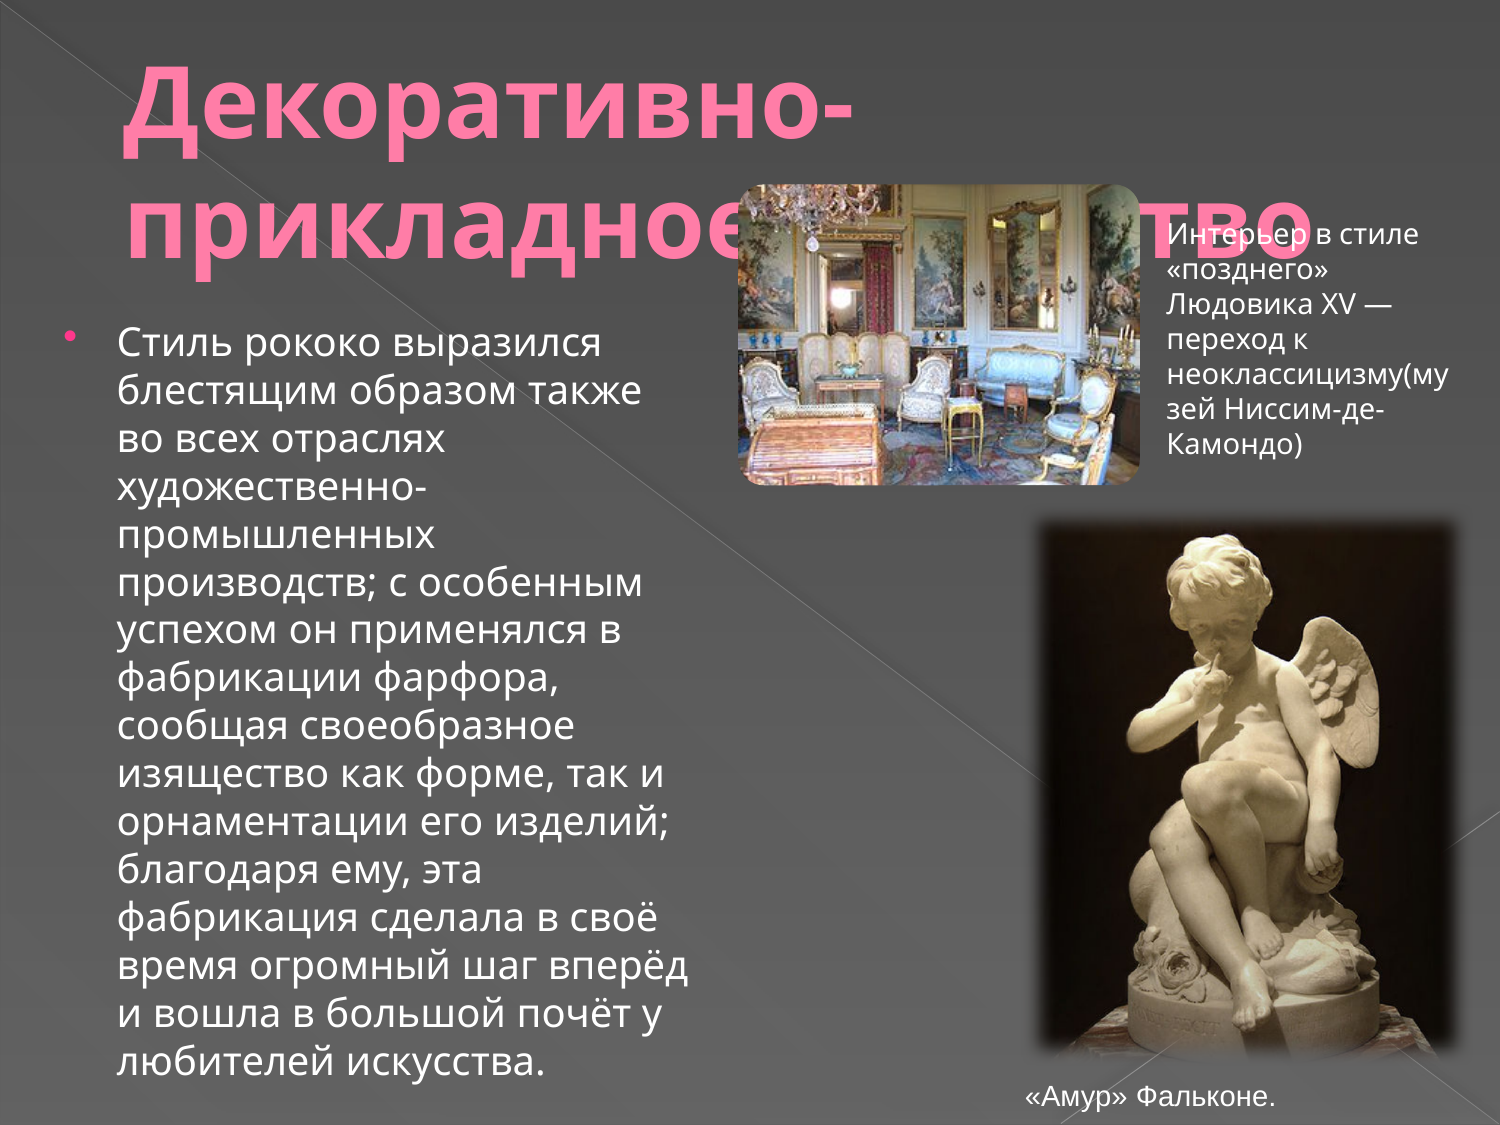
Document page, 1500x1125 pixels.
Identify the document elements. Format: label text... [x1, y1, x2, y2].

title Декоративно-прикладное искусство [29, 43, 1425, 274]
text_box «Амур» Фальконе. [1009, 1069, 1500, 1120]
text_box Интерьер в стиле «позднего» Людовика XV — переход к неоклассицизму(музей Ниссим-де-Камондо) [1151, 208, 1471, 468]
picture [737, 184, 1141, 486]
list Стиль рококо выразился блестящим образом также во всех отраслях художественно-промышленных производств; с особенным успехом он применялся в фабрикации фарфора, сообщая своеобразное изящество как форме, так и орнаментации его изделий; благодаря ему, эта фабрикация сделала в своё время огромный шаг вперёд и вошла в большой почёт у любителей искусства. [41, 308, 715, 1094]
picture [1021, 503, 1473, 1067]
